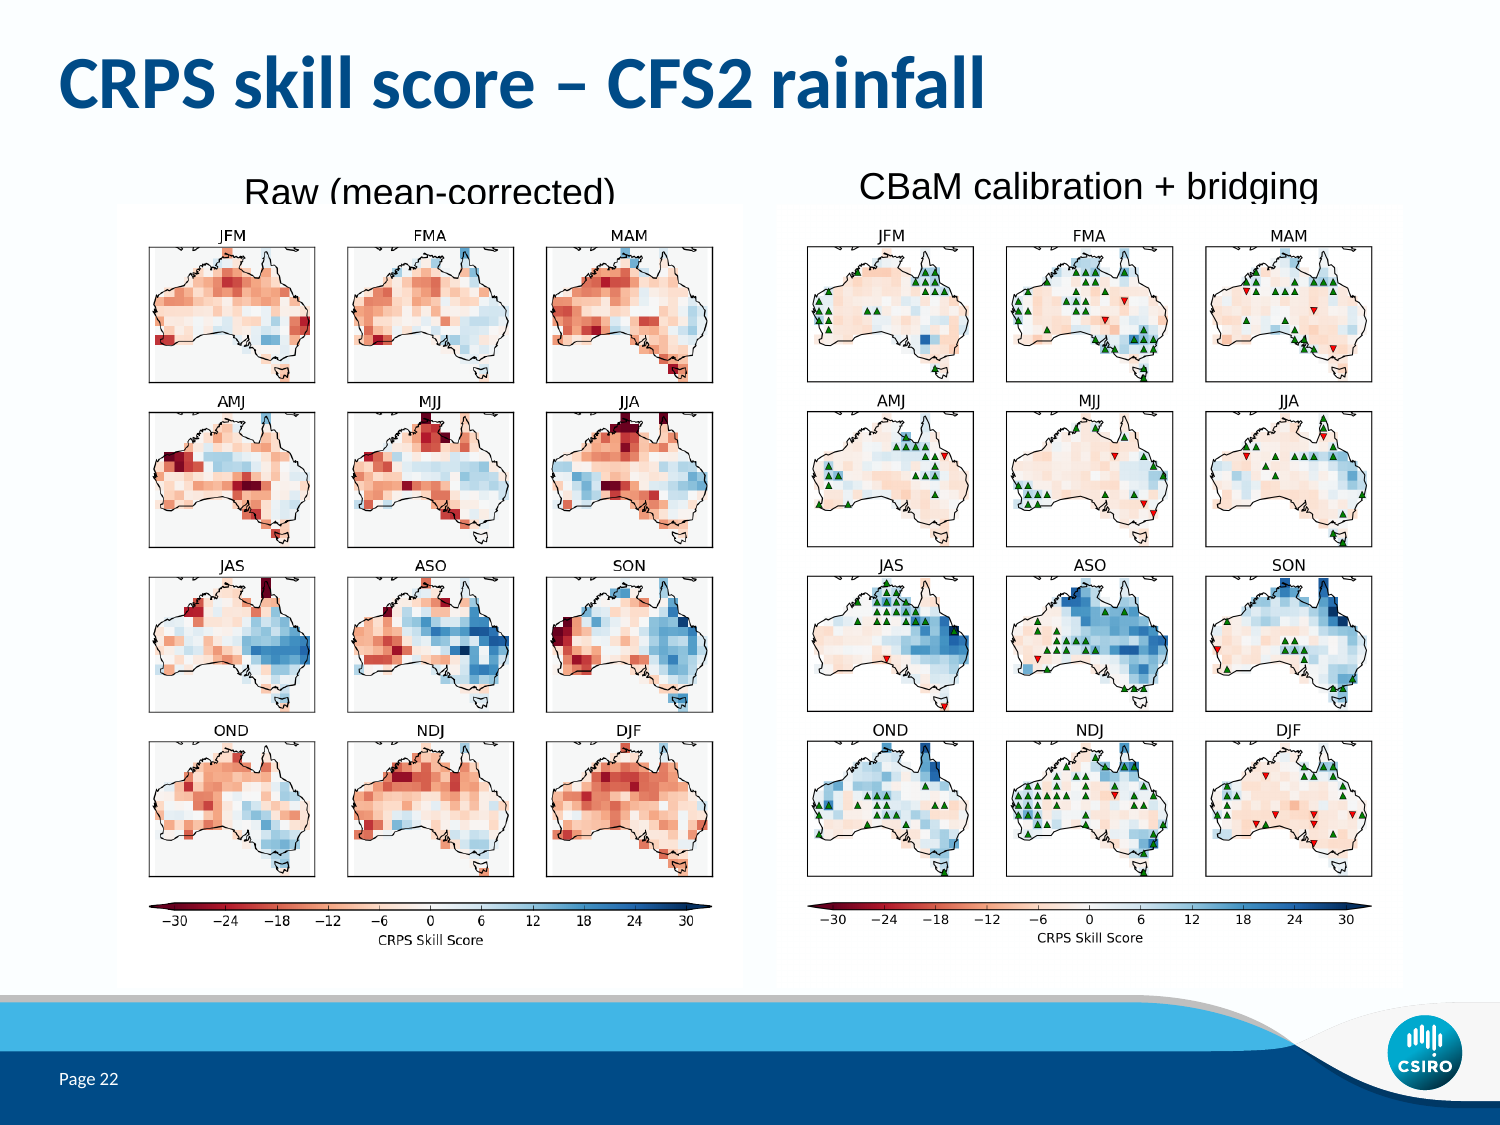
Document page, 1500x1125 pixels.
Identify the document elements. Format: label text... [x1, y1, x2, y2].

title CRPS skill score – CFS2 rainfall [58, 44, 1448, 186]
text_box Raw (mean-corrected) [211, 160, 649, 203]
picture [116, 204, 744, 988]
text_box CBaM calibration + bridging [783, 154, 1396, 203]
picture [775, 204, 1403, 988]
footer Page 22 [59, 1069, 1063, 1087]
